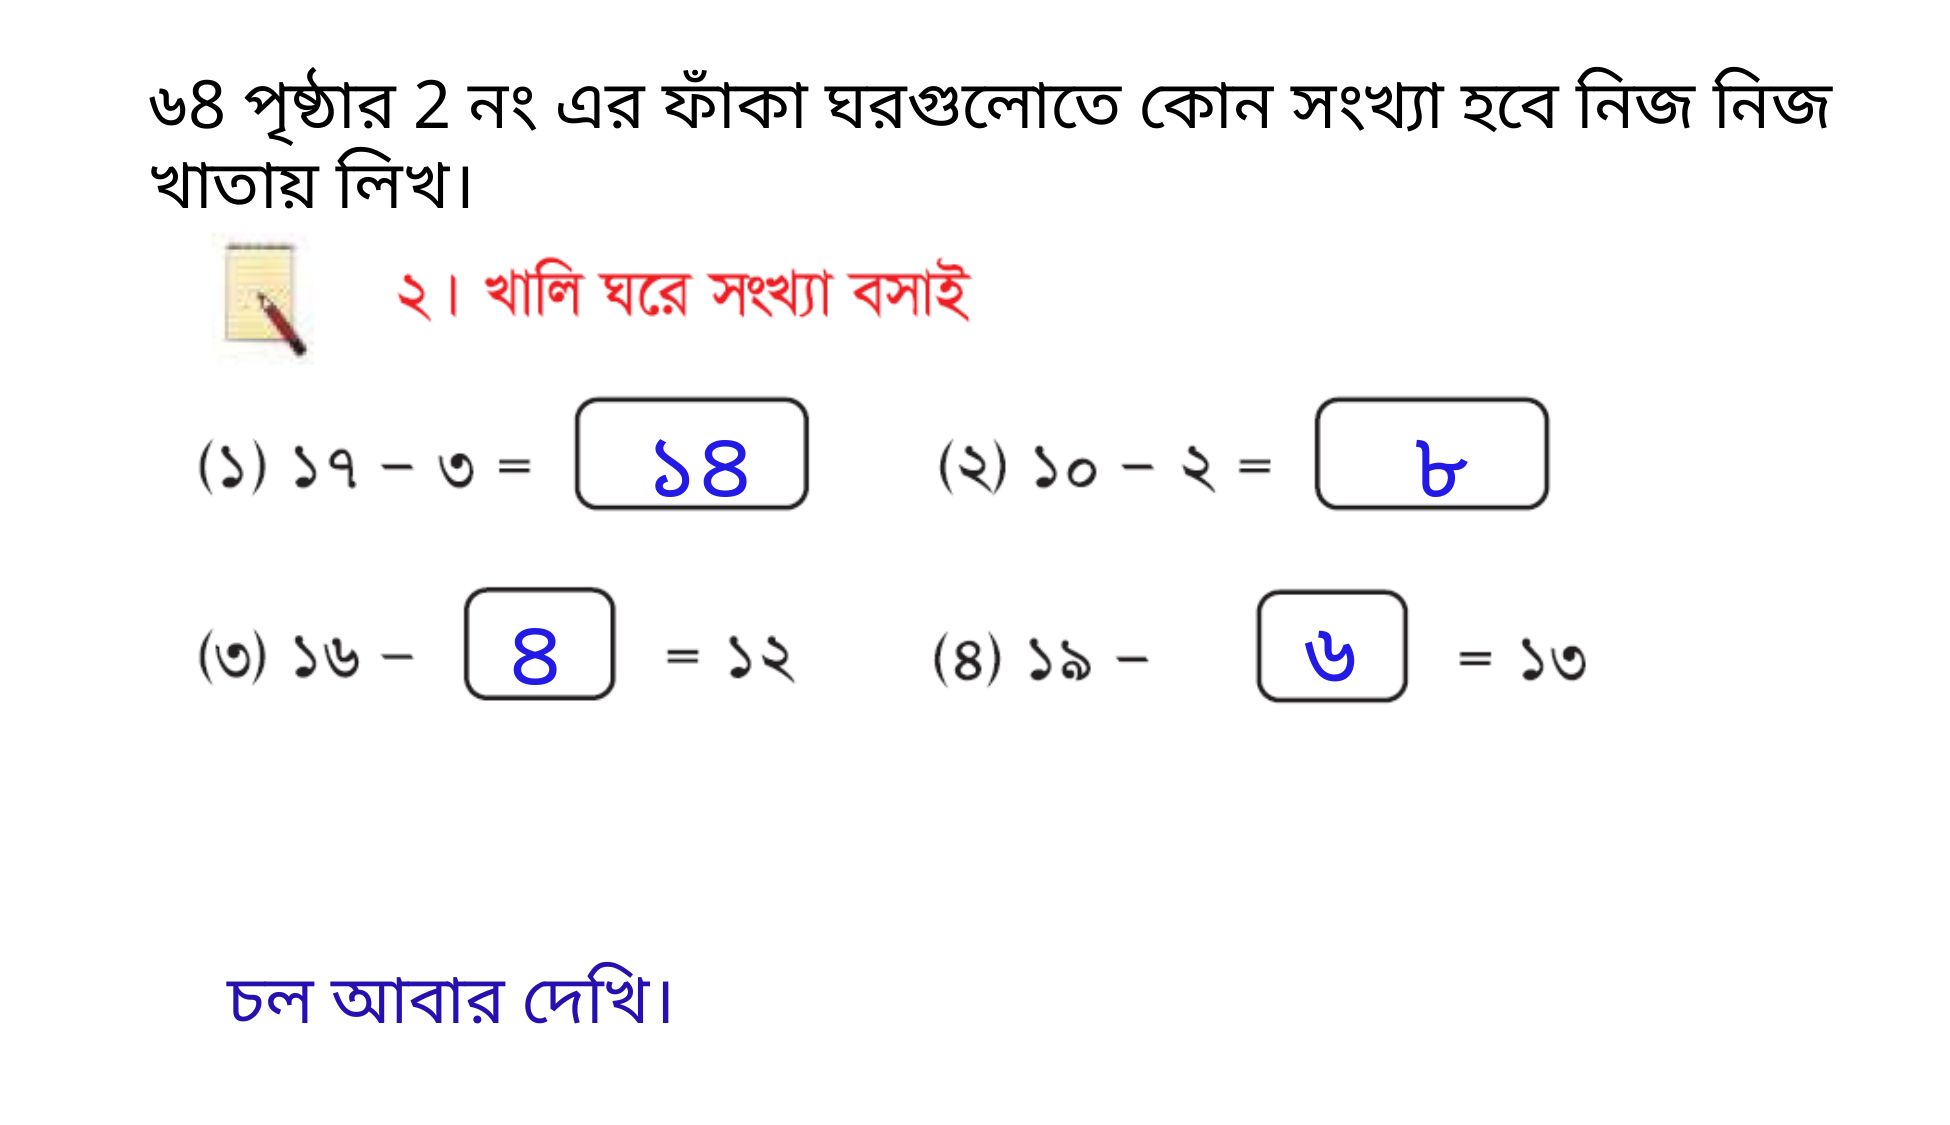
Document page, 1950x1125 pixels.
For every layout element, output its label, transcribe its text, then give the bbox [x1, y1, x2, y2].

text_box চল আবার দেখি। [212, 949, 774, 1045]
text_box ৬8 পৃষ্ঠার 2 নং এর ফাঁকা ঘরগুলোতে কোন সংখ্যা হবে নিজ নিজ খাতায় লিখ। [133, 54, 1913, 229]
picture [179, 224, 1738, 776]
